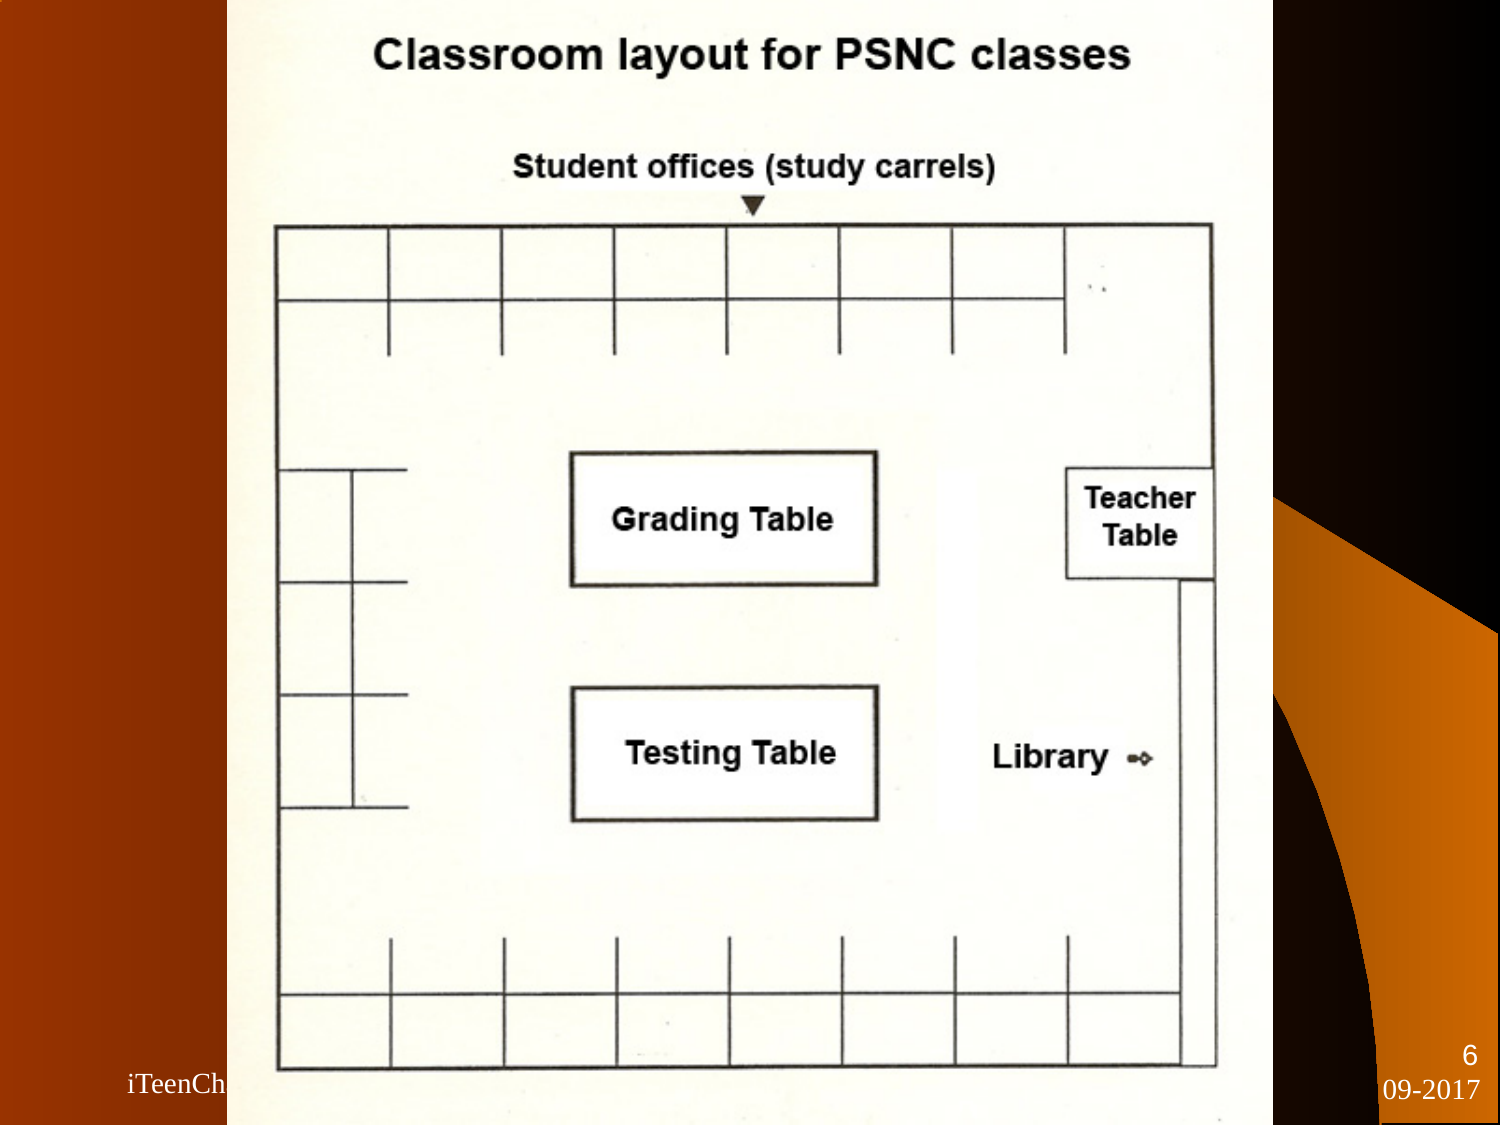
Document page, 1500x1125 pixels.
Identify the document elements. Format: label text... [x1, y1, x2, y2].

picture [227, 0, 1273, 1125]
footer iTeenChallenge.org Course T505.16 [111, 1044, 222, 1120]
slide_number 09-2017 [1277, 1056, 1497, 1120]
slide_number 6 [1277, 1008, 1494, 1072]
